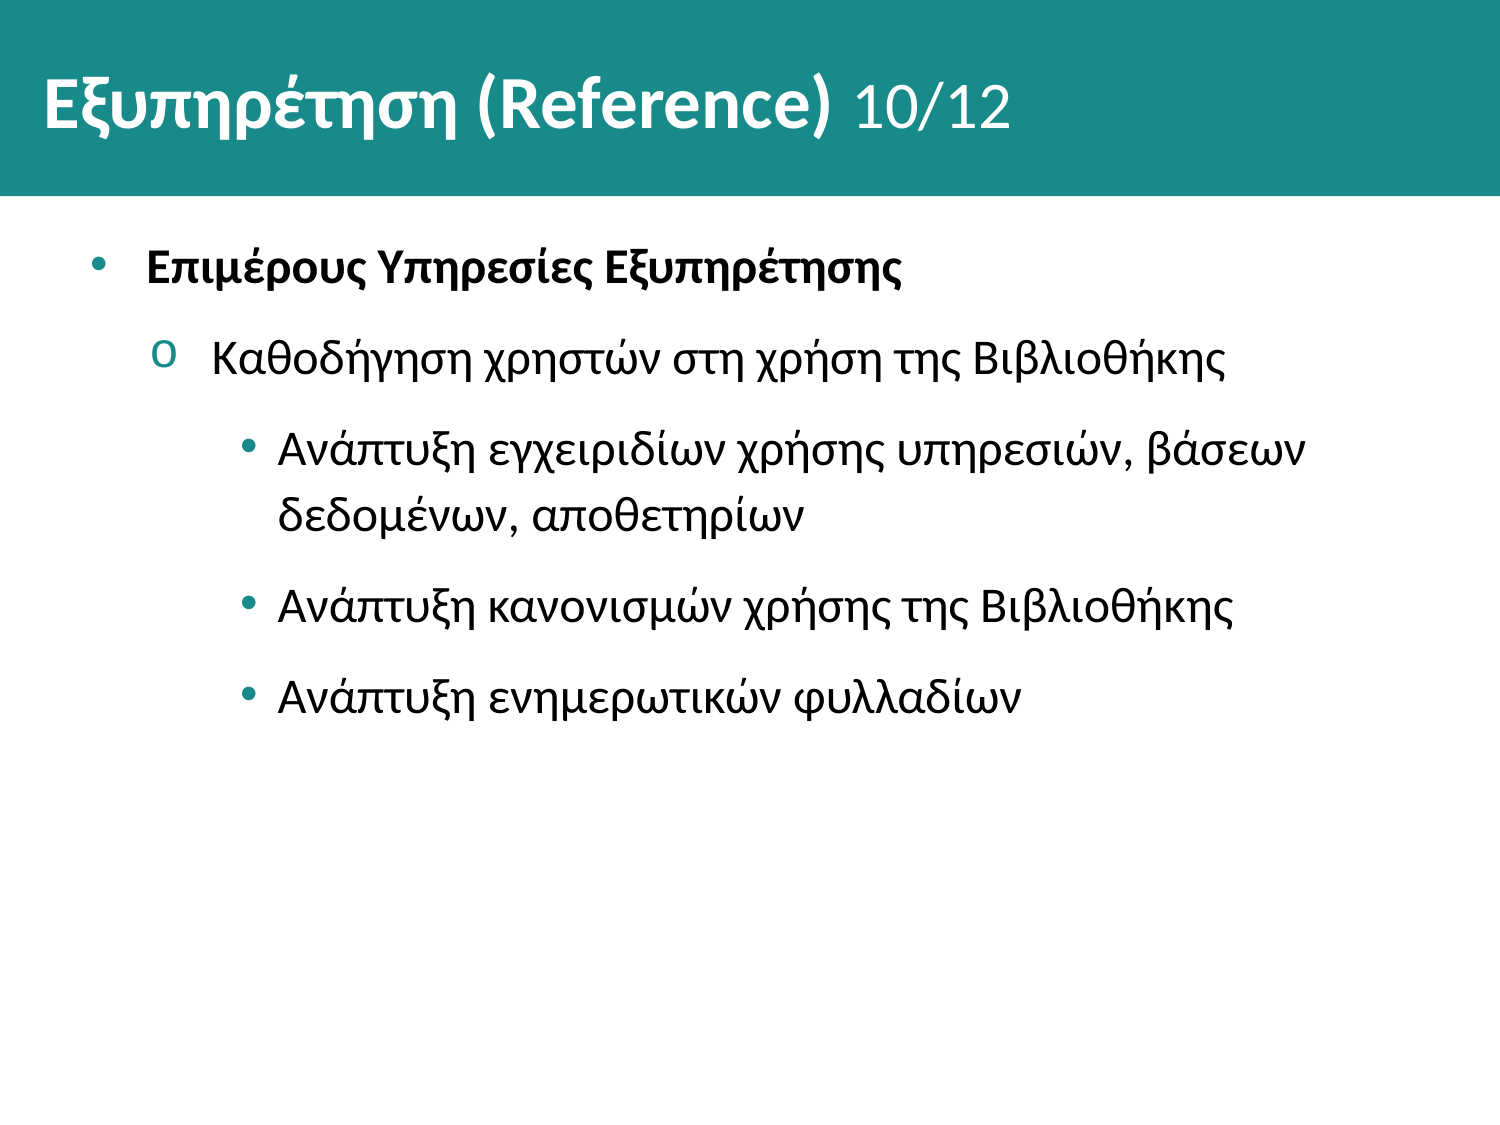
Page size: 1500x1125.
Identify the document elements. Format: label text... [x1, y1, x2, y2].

title Εξυπηρέτηση (Reference) 10/12 [0, 0, 1500, 197]
list Επιμέρους Υπηρεσίες Εξυπηρέτησης Καθοδήγηση χρηστών στη χρήση της Βιβλιοθήκης Ανάπτυξη εγχειριδίων χρήσης υπηρεσιών, βάσεων δεδομένων, αποθετηρίων Ανάπτυξη κανονισμών χρήσης της Βιβλιοθήκης Ανάπτυξη ενημερωτικών φυλλαδίων [75, 219, 1425, 1024]
